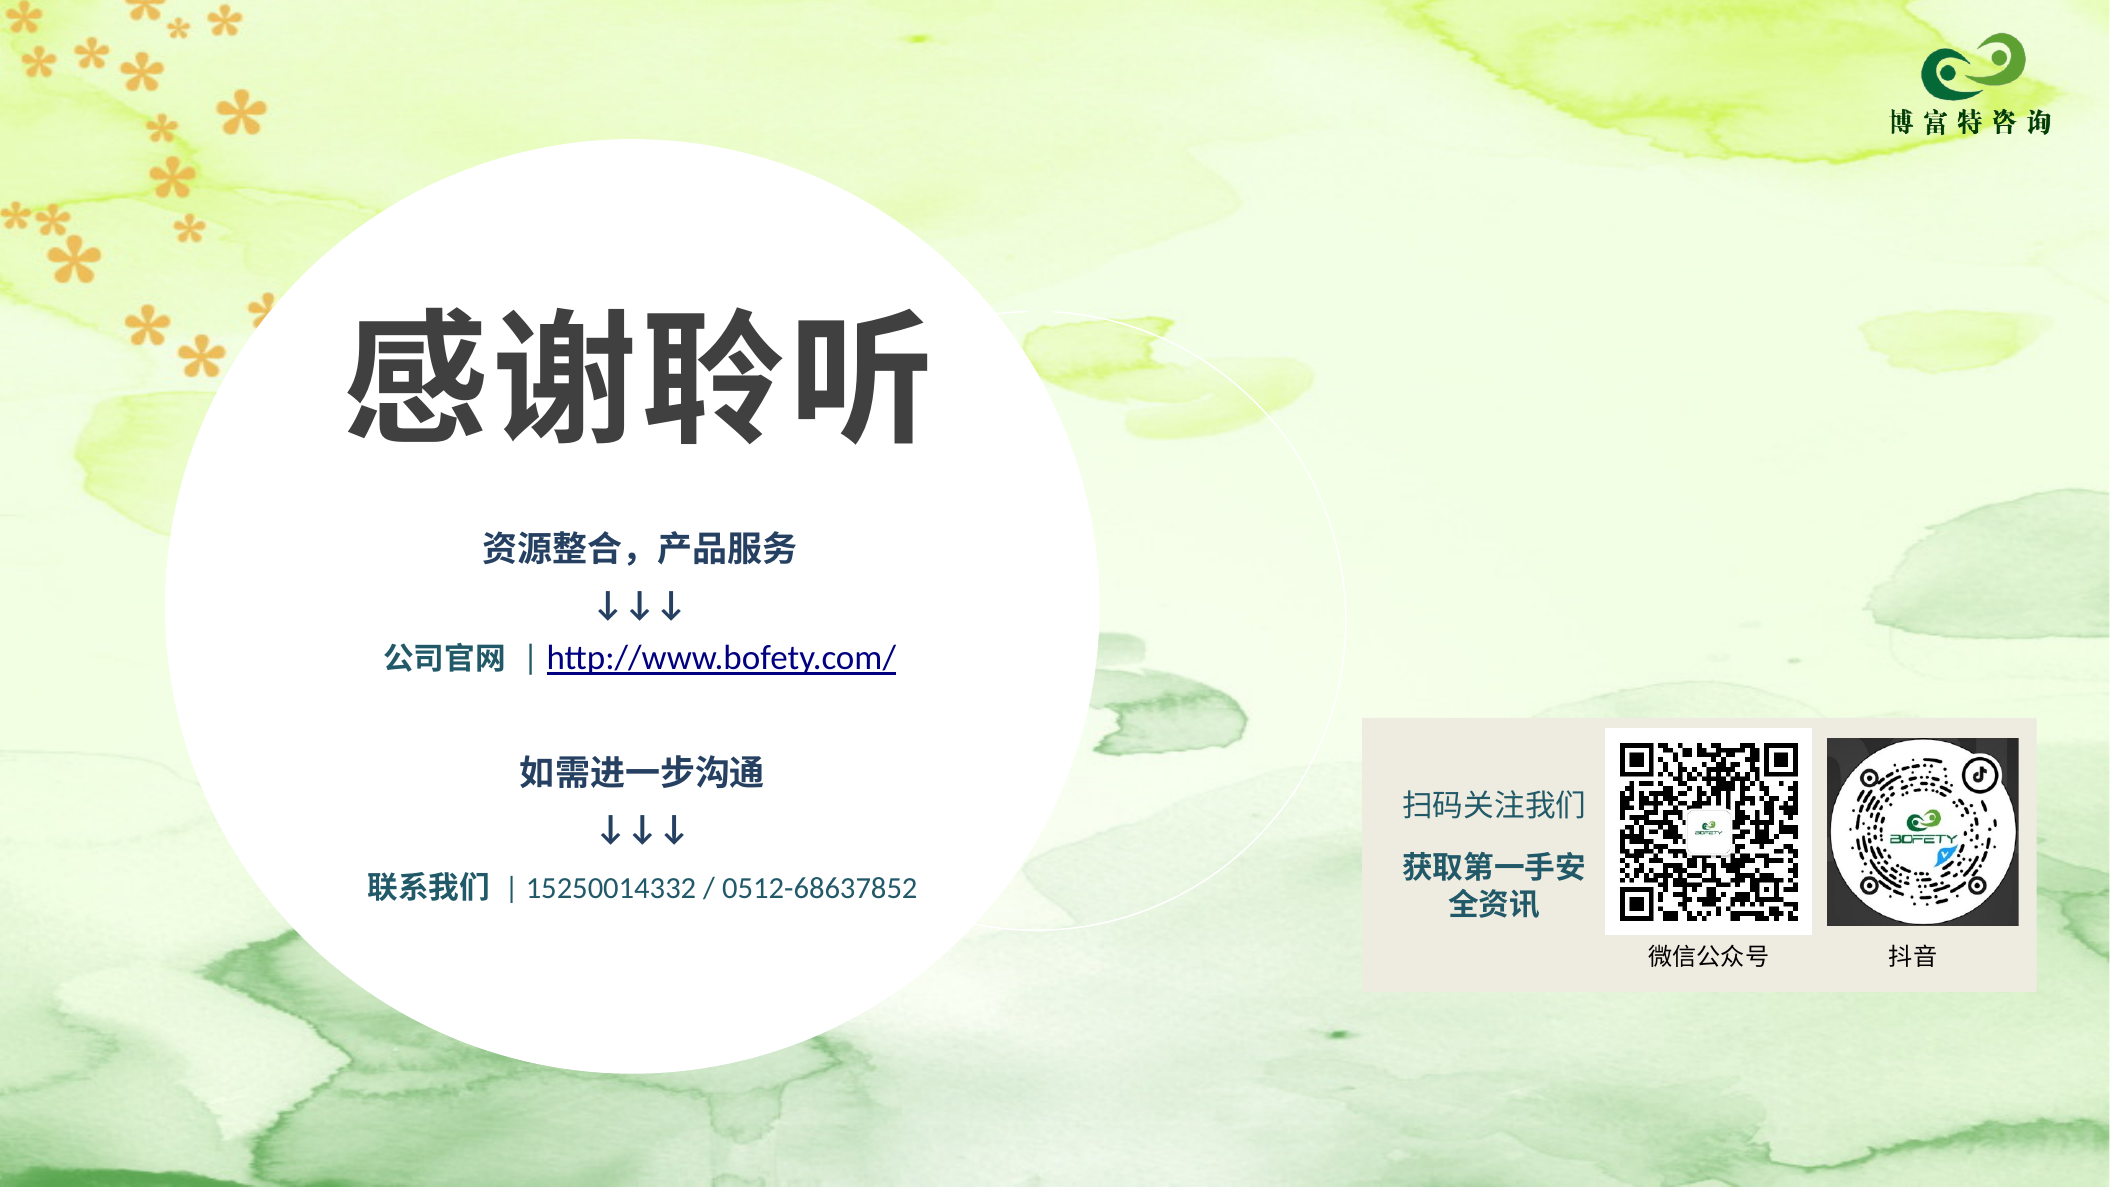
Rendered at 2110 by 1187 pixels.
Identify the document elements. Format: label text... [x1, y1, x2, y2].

text_box 资源整合，产品服务 ↓↓↓ 公司官网 | http://www.bofety.com/ [367, 518, 912, 700]
title 感谢聆听 [182, 256, 1097, 461]
text_box [1360, 716, 2039, 994]
text_box 如需进一步沟通 ↓↓↓ 联系我们 | 15250014332 / 0512-68637852 [294, 742, 991, 913]
text_box 微信公众号 [1627, 943, 1790, 979]
text_box 扫码关注我们 获取第一手安全资讯 [1385, 778, 1600, 929]
text_box 抖音 [1832, 934, 1994, 978]
picture [0, 0, 2110, 1187]
